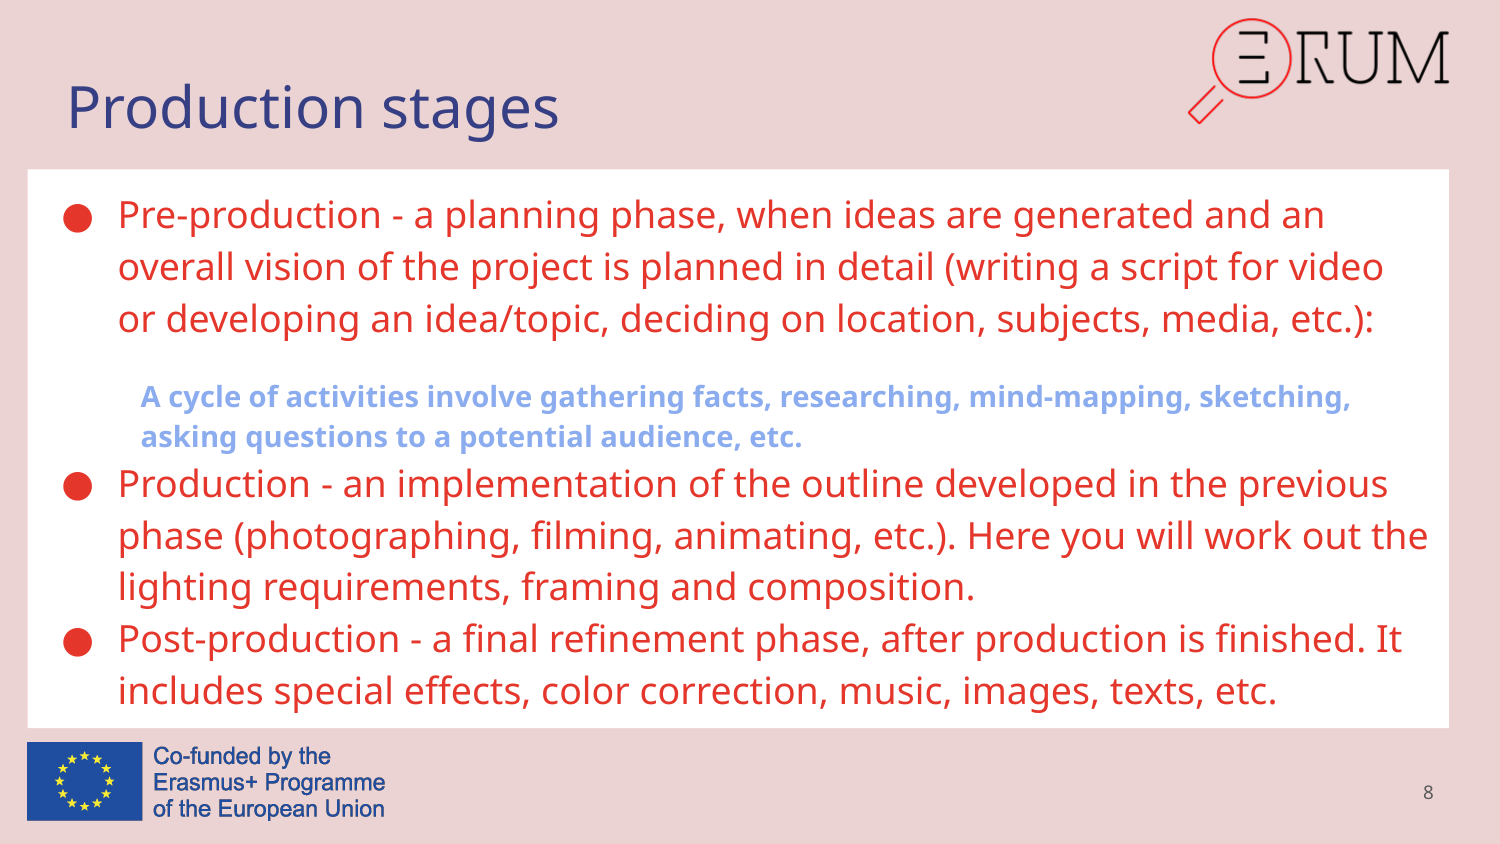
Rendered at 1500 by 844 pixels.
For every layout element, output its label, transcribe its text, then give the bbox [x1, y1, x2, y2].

picture [27, 742, 385, 821]
title Production stages [51, 55, 1168, 150]
slide_number 8 [1358, 761, 1449, 826]
list Pre-production - a planning phase, when ideas are generated and an overall vision of the project is planned in detail (writing a script for video or developing an idea/topic, deciding on location, subjects, media, etc.): A cycle of activities involve gathering facts, researching, mind-mapping, sketching, asking questions to a potential audience, etc. Production - an implementation of the outline developed in the previous phase (photographing, filming, animating, etc.). Here you will work out the lighting requirements, framing and composition. Post-production - a final refinement phase, after production is finished. It includes special effects, color correction, music, images, texts, etc. [27, 169, 1449, 729]
picture [1136, 0, 1500, 137]
